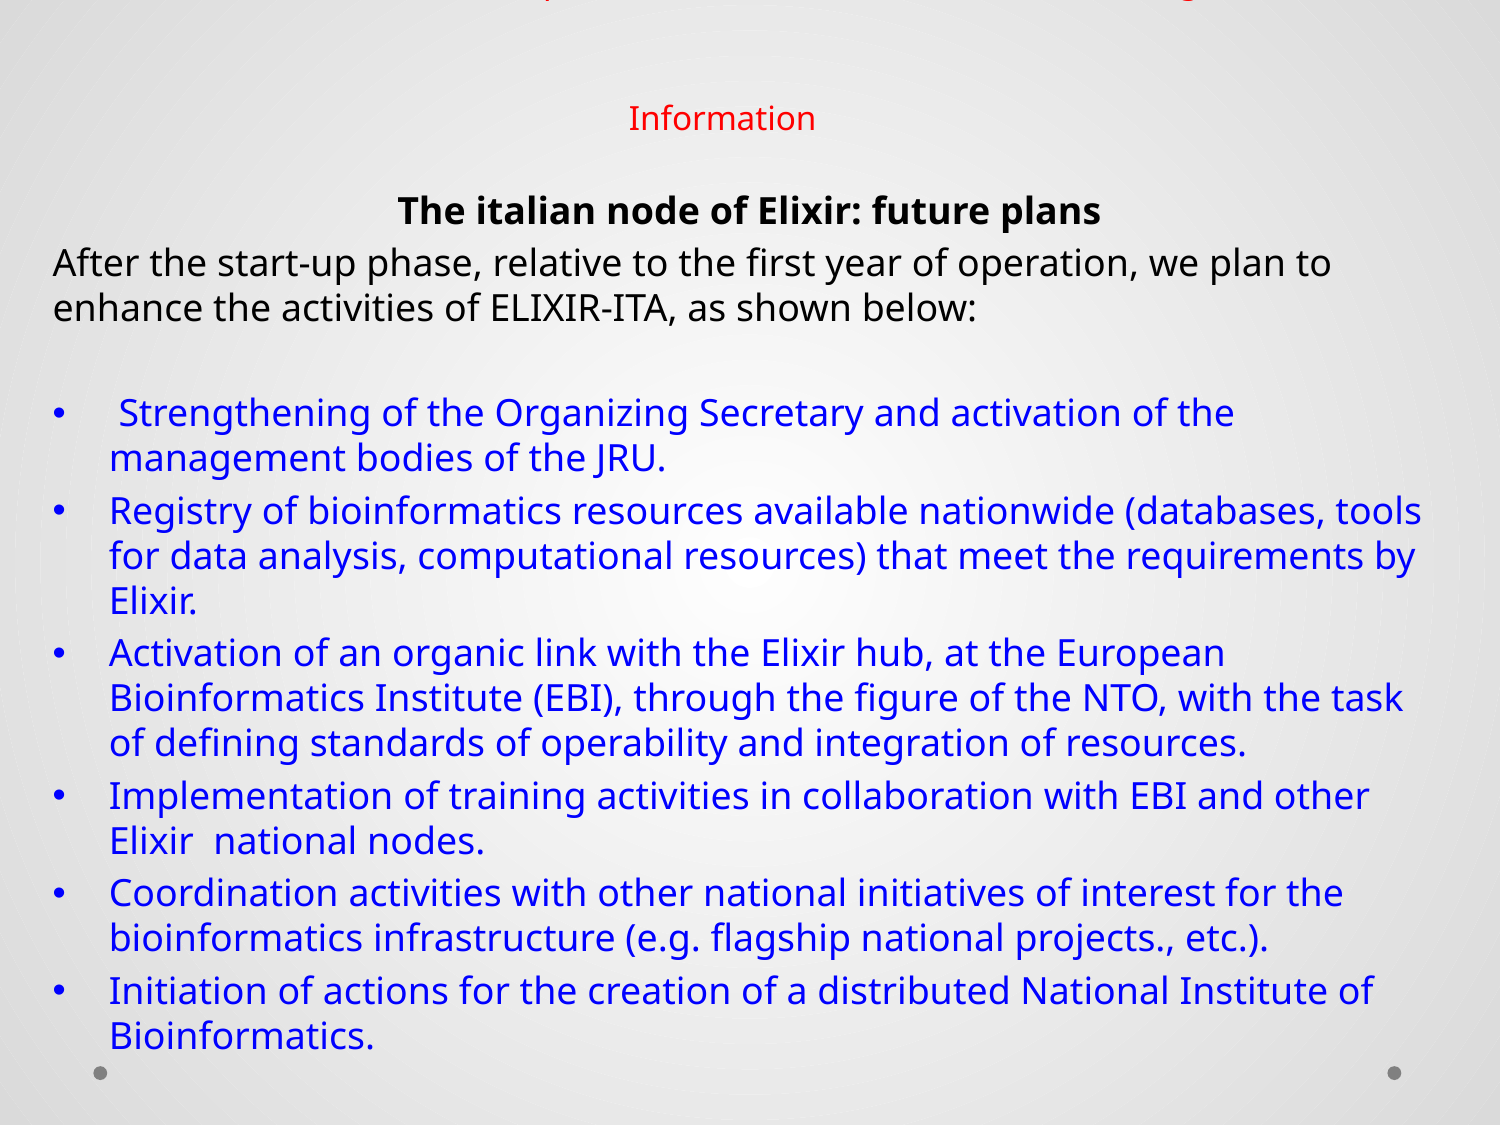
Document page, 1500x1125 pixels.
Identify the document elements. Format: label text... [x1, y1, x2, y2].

title ELIXIR: European Life Science Infrastructure for Biological Information [130, 43, 1316, 145]
list The italian node of Elixir: future plans After the start-up phase, relative to the first year of operation, we plan to enhance the activities of ELIXIR-ITA, as shown below: Strengthening of the Organizing Secretary and activation of the management bodies of the JRU. Registry of bioinformatics resources available nationwide (databases, tools for data analysis, computational resources) that meet the requirements by Elixir. Activation of an organic link with the Elixir hub, at the European Bioinformatics Institute (EBI), through the figure of the NTO, with the task of defining standards of operability and integration of resources. Implementation of training activities in collaboration with EBI and other Elixir national nodes. Coordination activities with other national initiatives of interest for the bioinformatics infrastructure (e.g. flagship national projects., etc.). Initiation of actions for the creation of a distributed National Institute of Bioinformatics. [37, 179, 1463, 1094]
